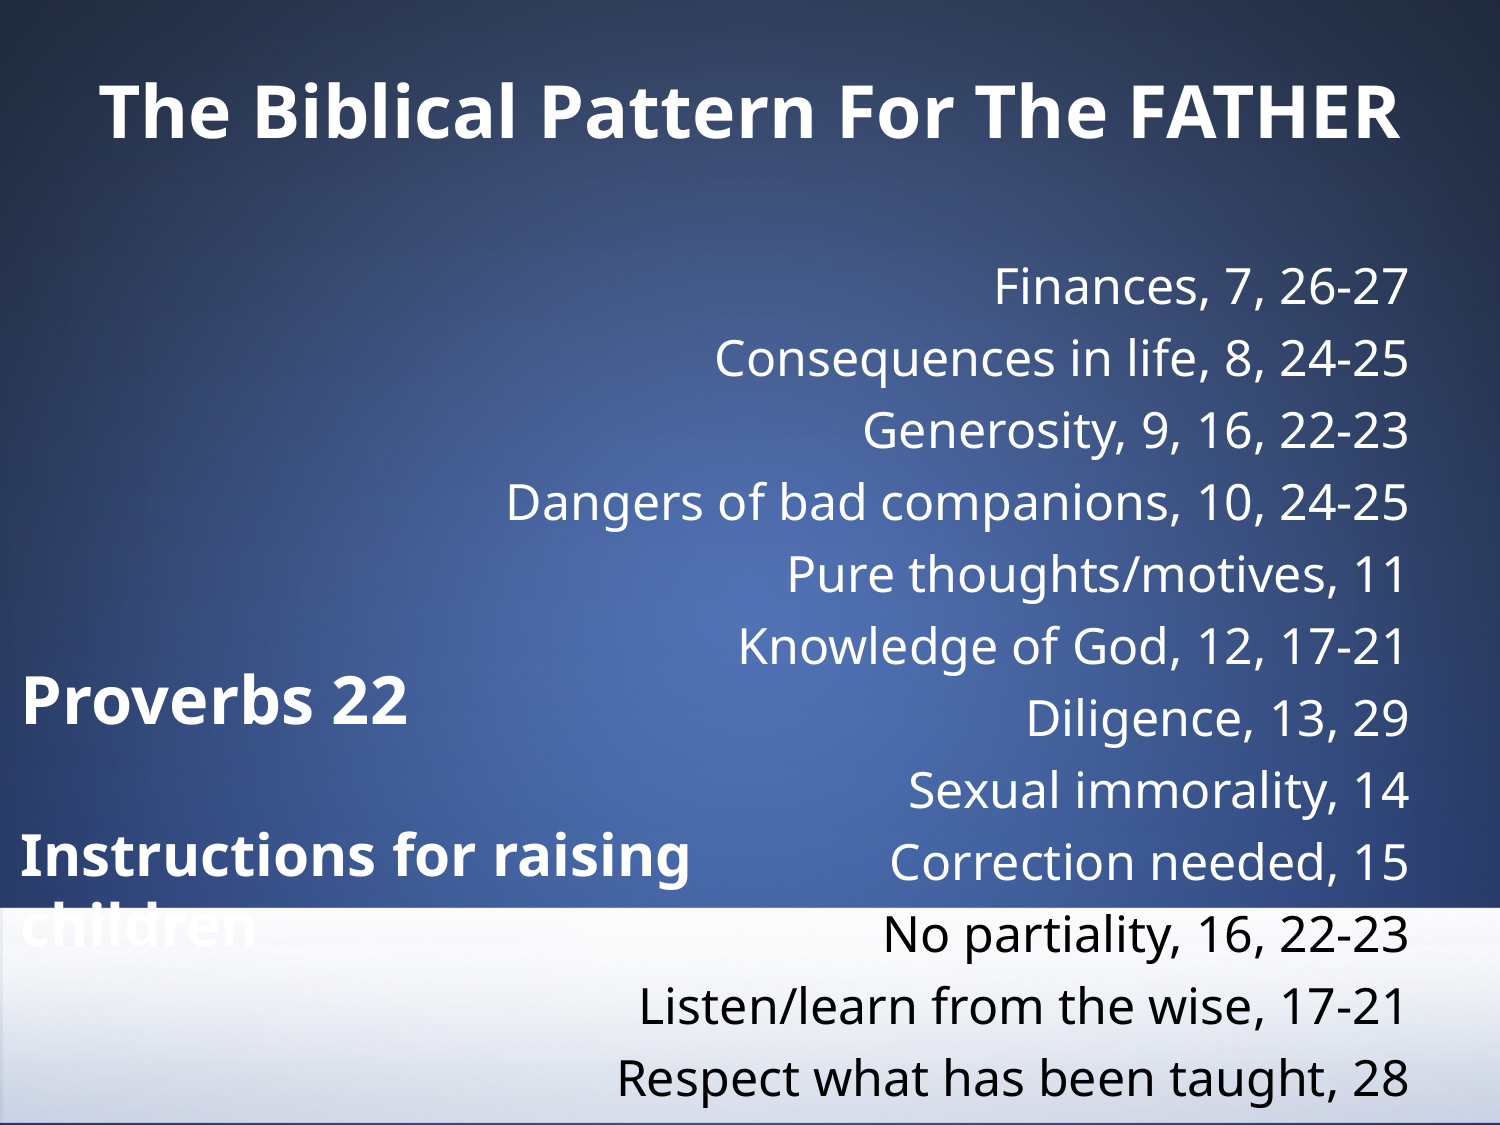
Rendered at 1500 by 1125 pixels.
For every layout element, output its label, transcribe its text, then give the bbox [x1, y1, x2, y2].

text_box Proverbs 22 Instructions for raising children [5, 650, 905, 965]
list Finances, 7, 26-27 Consequences in life, 8, 24-25 Generosity, 9, 16, 22-23 Dangers of bad companions, 10, 24-25 Pure thoughts/motives, 11 Knowledge of God, 12, 17-21 Diligence, 13, 29 Sexual immorality, 14 Correction needed, 15 No partiality, 16, 22-23 Listen/learn from the wise, 17-21 Respect what has been taught, 28 [75, 235, 1425, 978]
picture [0, 0, 1500, 1125]
title The Biblical Pattern For The FATHER [75, 15, 1425, 204]
